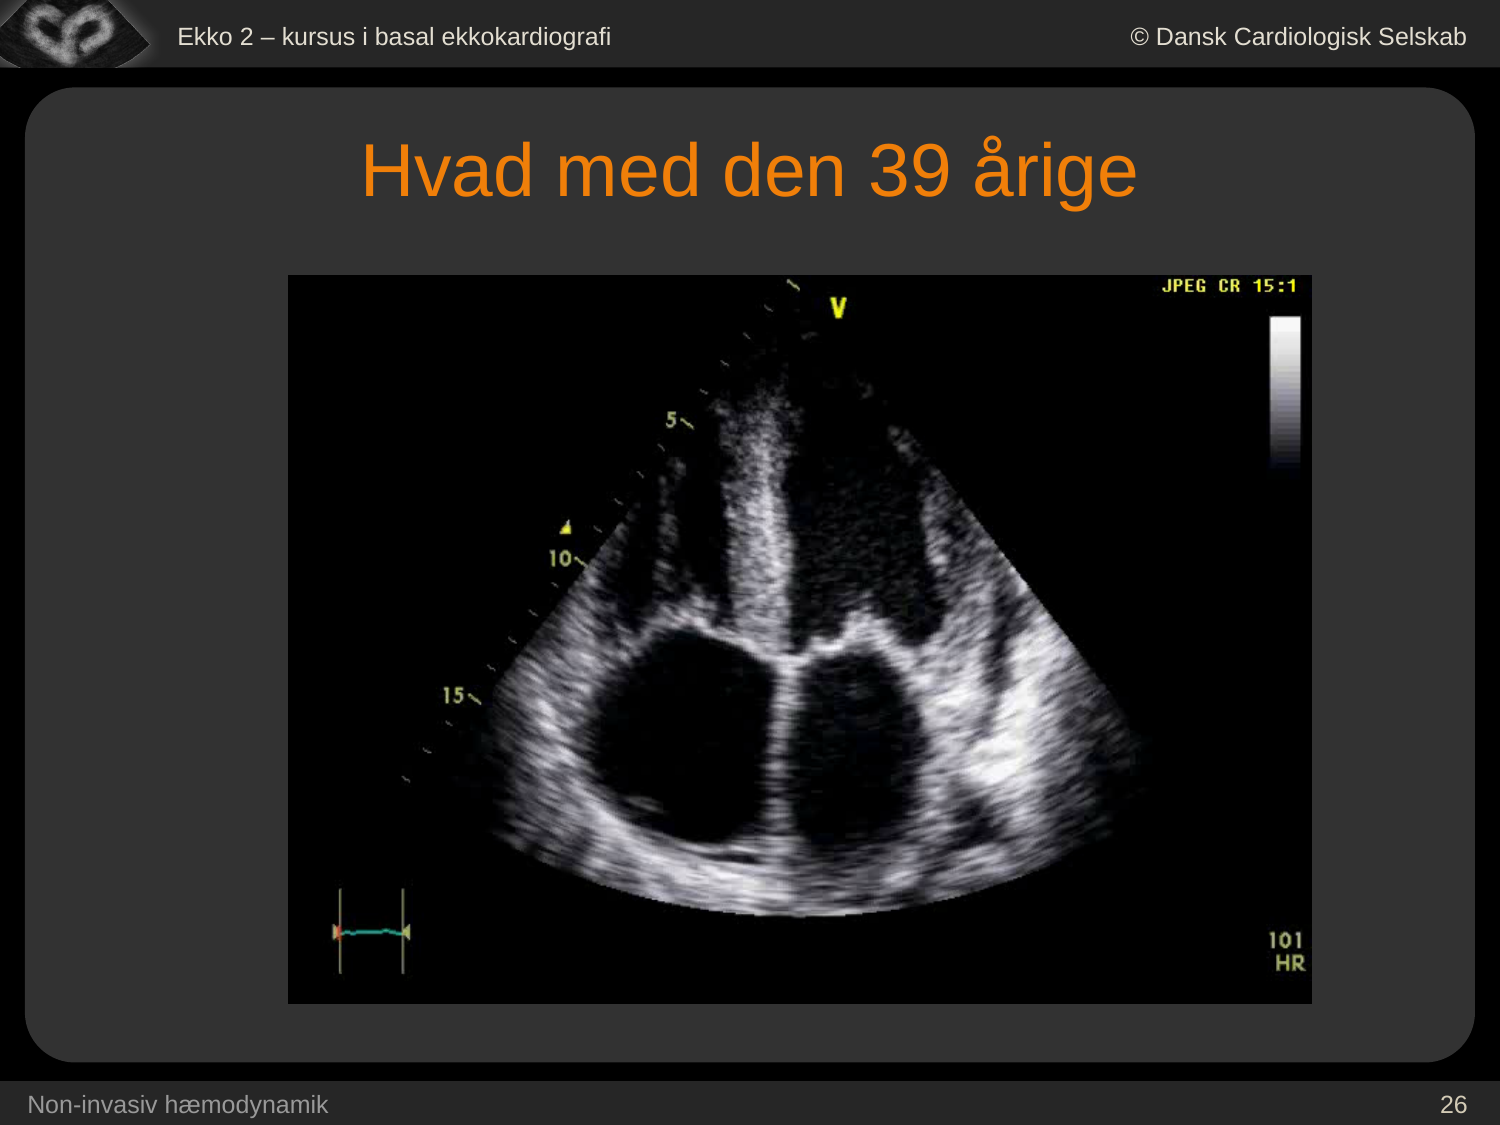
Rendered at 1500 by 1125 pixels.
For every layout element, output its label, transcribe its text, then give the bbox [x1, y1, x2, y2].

text_box 26 [1132, 1081, 1483, 1119]
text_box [287, 274, 1313, 1005]
picture [0, 0, 185, 68]
text_box Non-invasiv hæmodynamik [12, 1081, 488, 1119]
title Hvad med den 39 årige [74, 99, 1426, 233]
